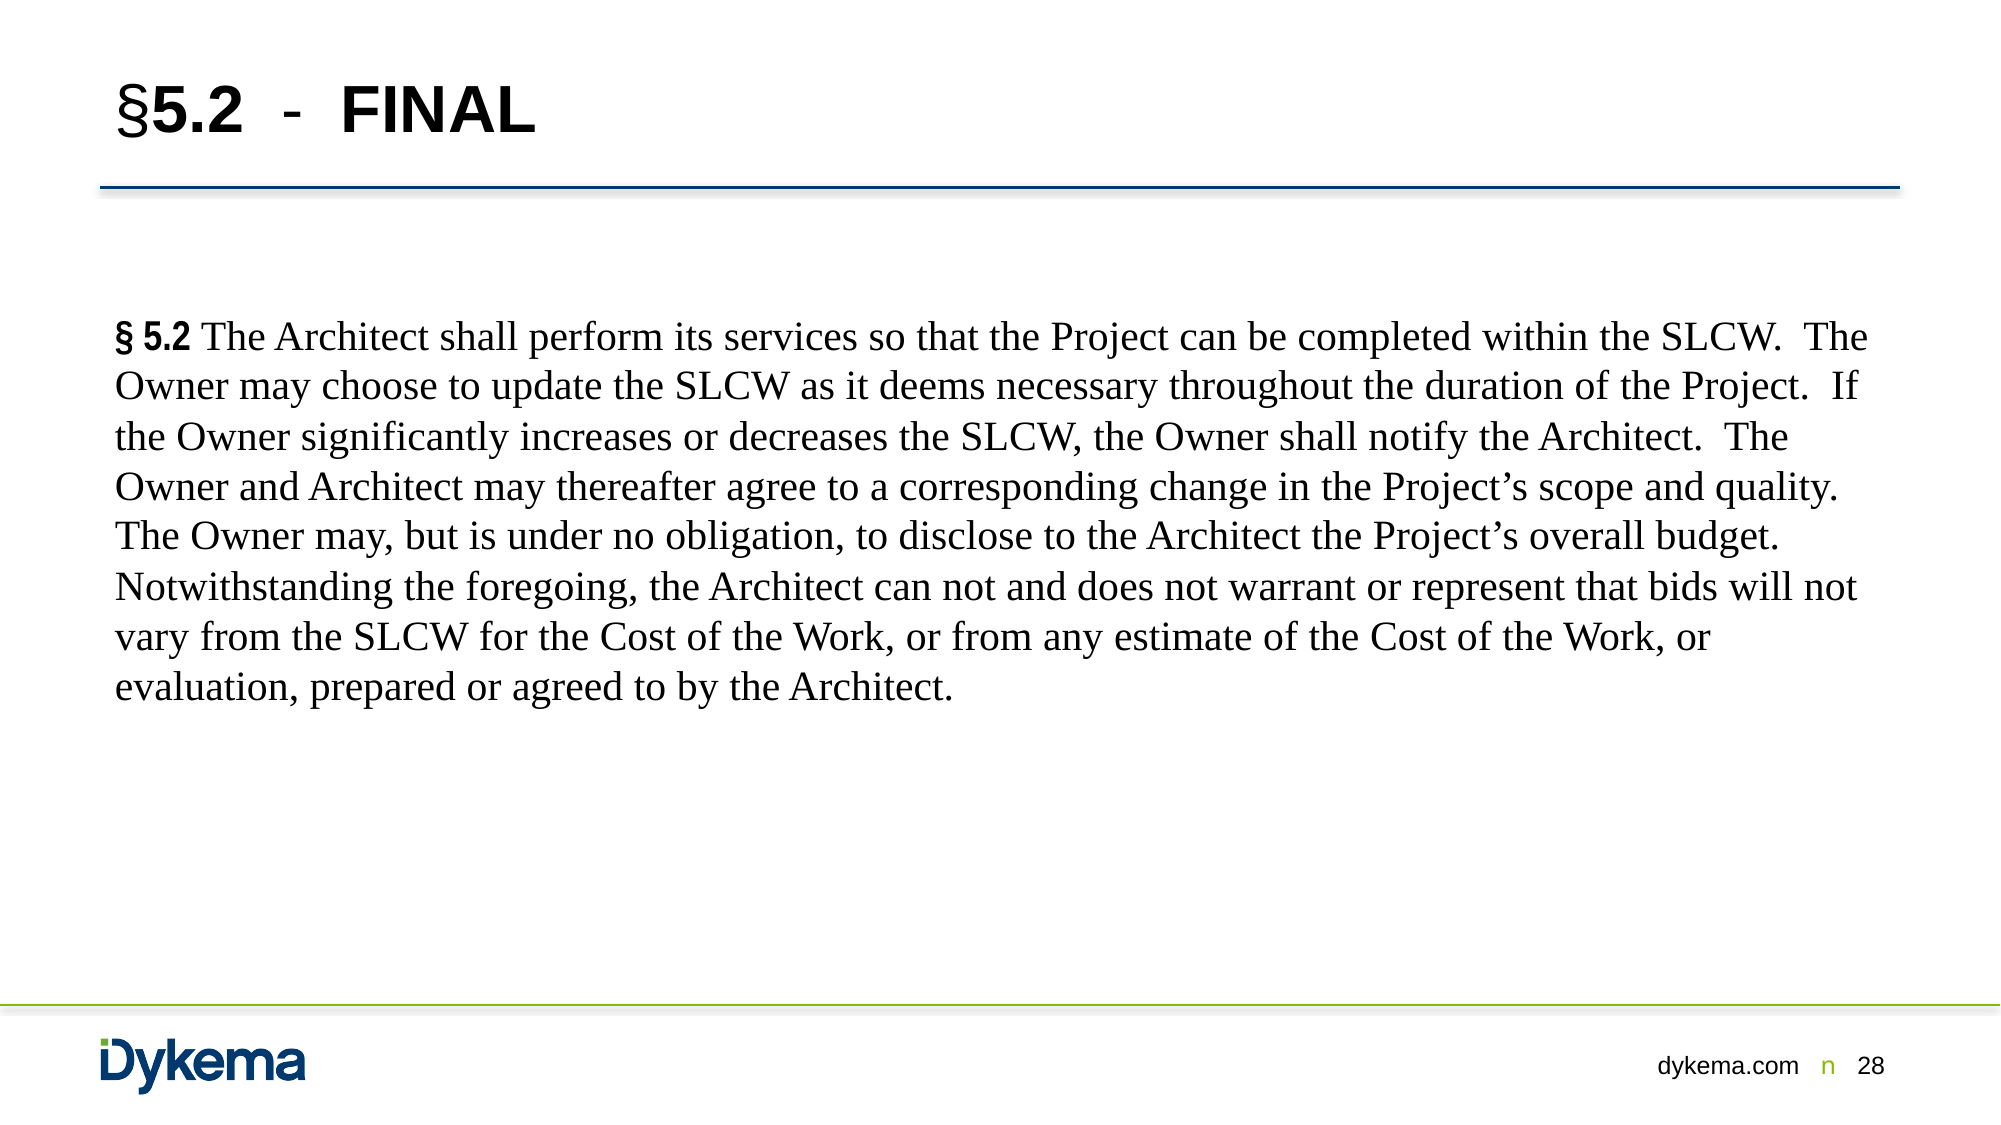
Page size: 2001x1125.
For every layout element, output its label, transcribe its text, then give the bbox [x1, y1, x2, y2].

picture [99, 1037, 307, 1096]
list § 5.2 The Architect shall perform its services so that the Project can be completed within the SLCW. The Owner may choose to update the SLCW as it deems necessary throughout the duration of the Project. If the Owner significantly increases or decreases the SLCW, the Owner shall notify the Architect. The Owner and Architect may thereafter agree to a corresponding change in the Project’s scope and quality. The Owner may, but is under no obligation, to disclose to the Architect the Project’s overall budget. Notwithstanding the foregoing, the Architect can not and does not warrant or represent that bids will not vary from the SLCW for the Cost of the Work, or from any estimate of the Cost of the Work, or evaluation, prepared or agreed to by the Architect. [99, 237, 1901, 926]
title §5.2 - FINAL [99, 58, 1900, 173]
